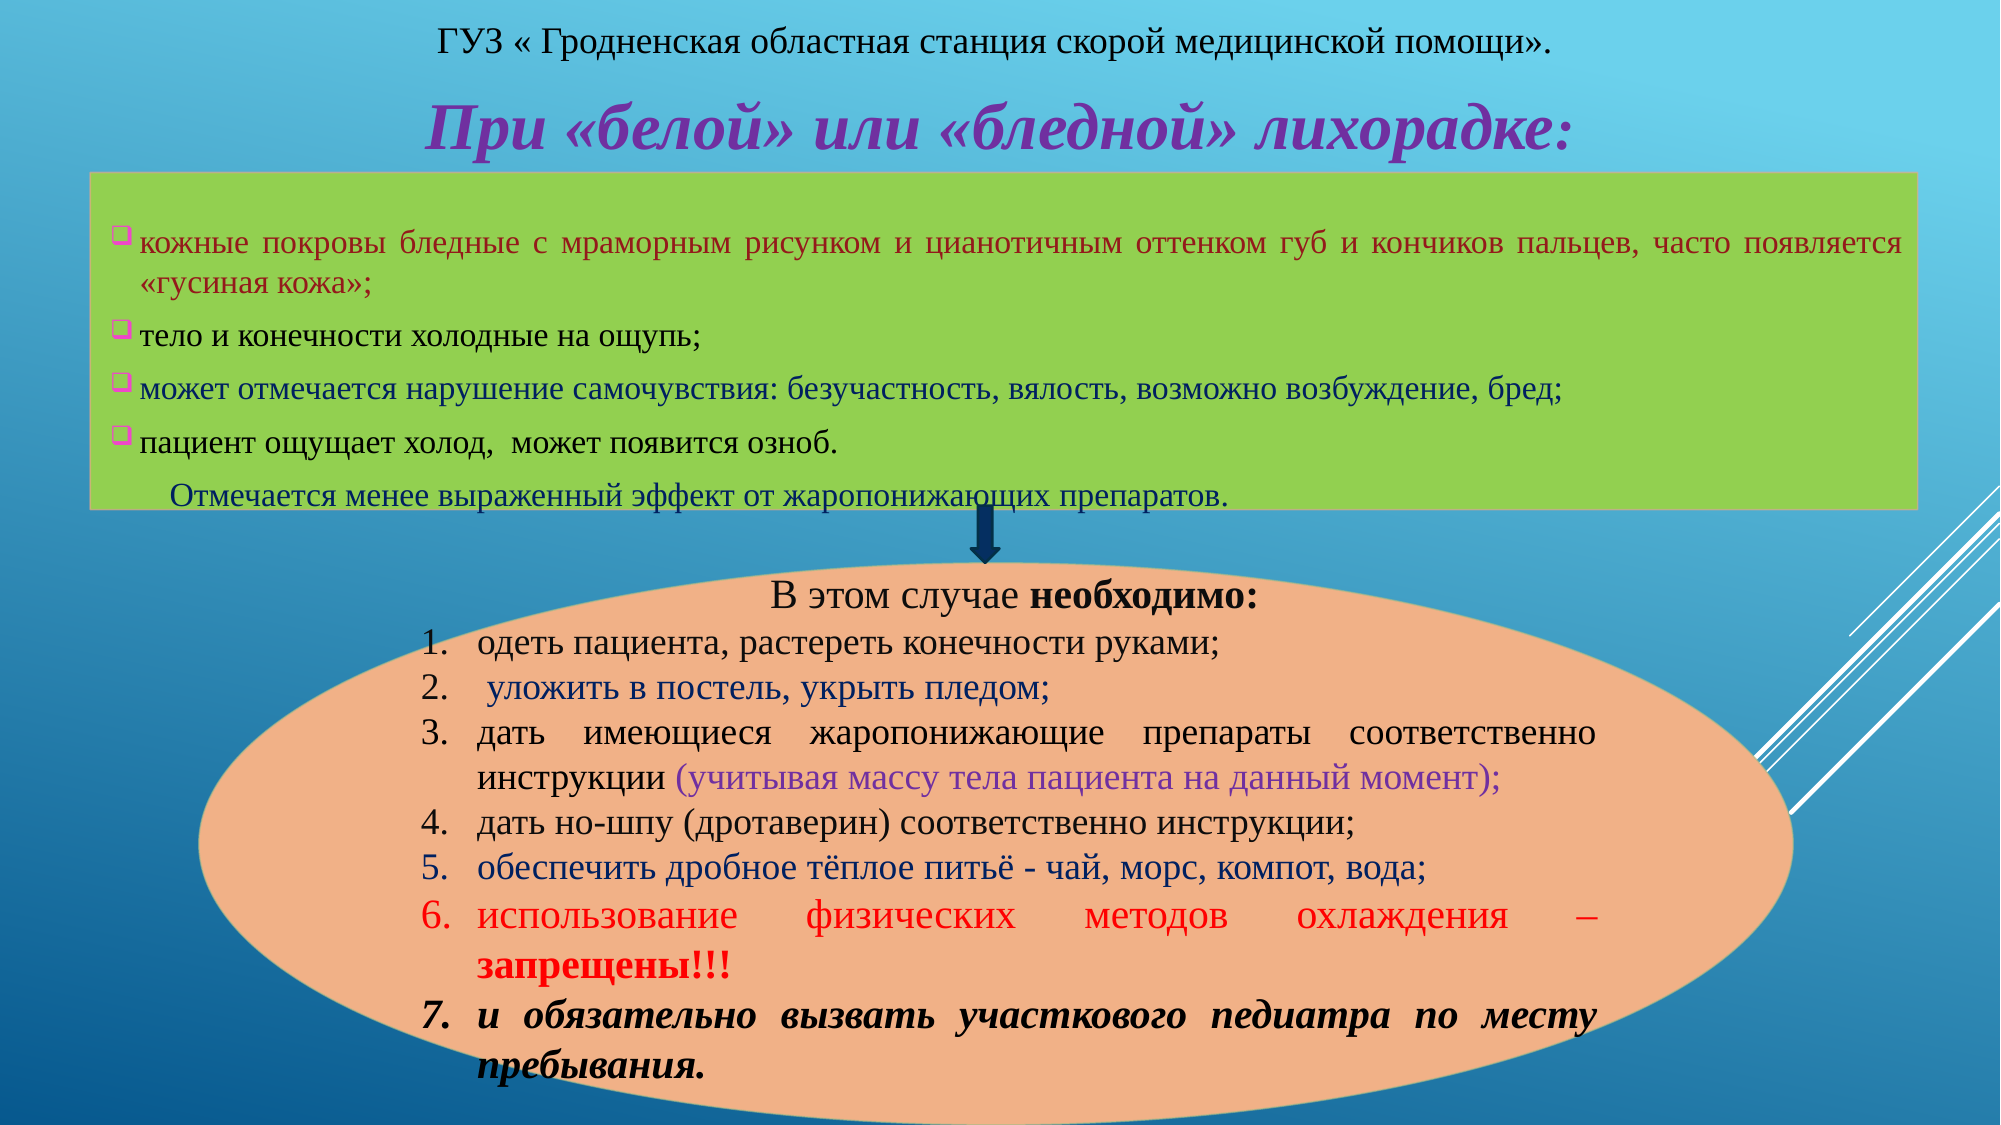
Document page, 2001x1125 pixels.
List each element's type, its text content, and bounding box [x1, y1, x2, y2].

text_box В этом случае необходимо: одеть пациента, растереть конечности руками; уложить в постель, укрыть пледом; дать имеющиеся жаропонижающие препараты соответственно инструкции (учитывая массу тела пациента на данный момент); дать но-шпу (дротаверин) соответственно инструкции; обеспечить дробное тёплое питьё - чай, морс, компот, вода; использование физических методов охлаждения – запрещены!!! и обязательно вызвать участкового педиатра по месту пребывания. [406, 559, 1613, 1125]
text_box [89, 172, 1918, 510]
text_box При «белой» или «бледной» лихорадке: [0, 75, 2000, 171]
text_box ГУЗ « Гродненская областная станция скорой медицинской помощи». [0, 0, 2000, 75]
text_box [1613, 665, 1794, 1023]
text_box [198, 654, 406, 1034]
text_box [969, 504, 1001, 564]
list кожные покровы бледные с мраморным рисунком и цианотичным оттенком губ и кончиков пальцев, часто появляется «гусиная кожа»; тело и конечности холодные на ощупь; может отмечается нарушение самочувствия: безучастность, вялость, возможно возбуждение, бред; пациент ощущает холод, может появится озноб. Отмечается менее выраженный эффект от жаропонижающих препаратов. [95, 174, 1918, 523]
